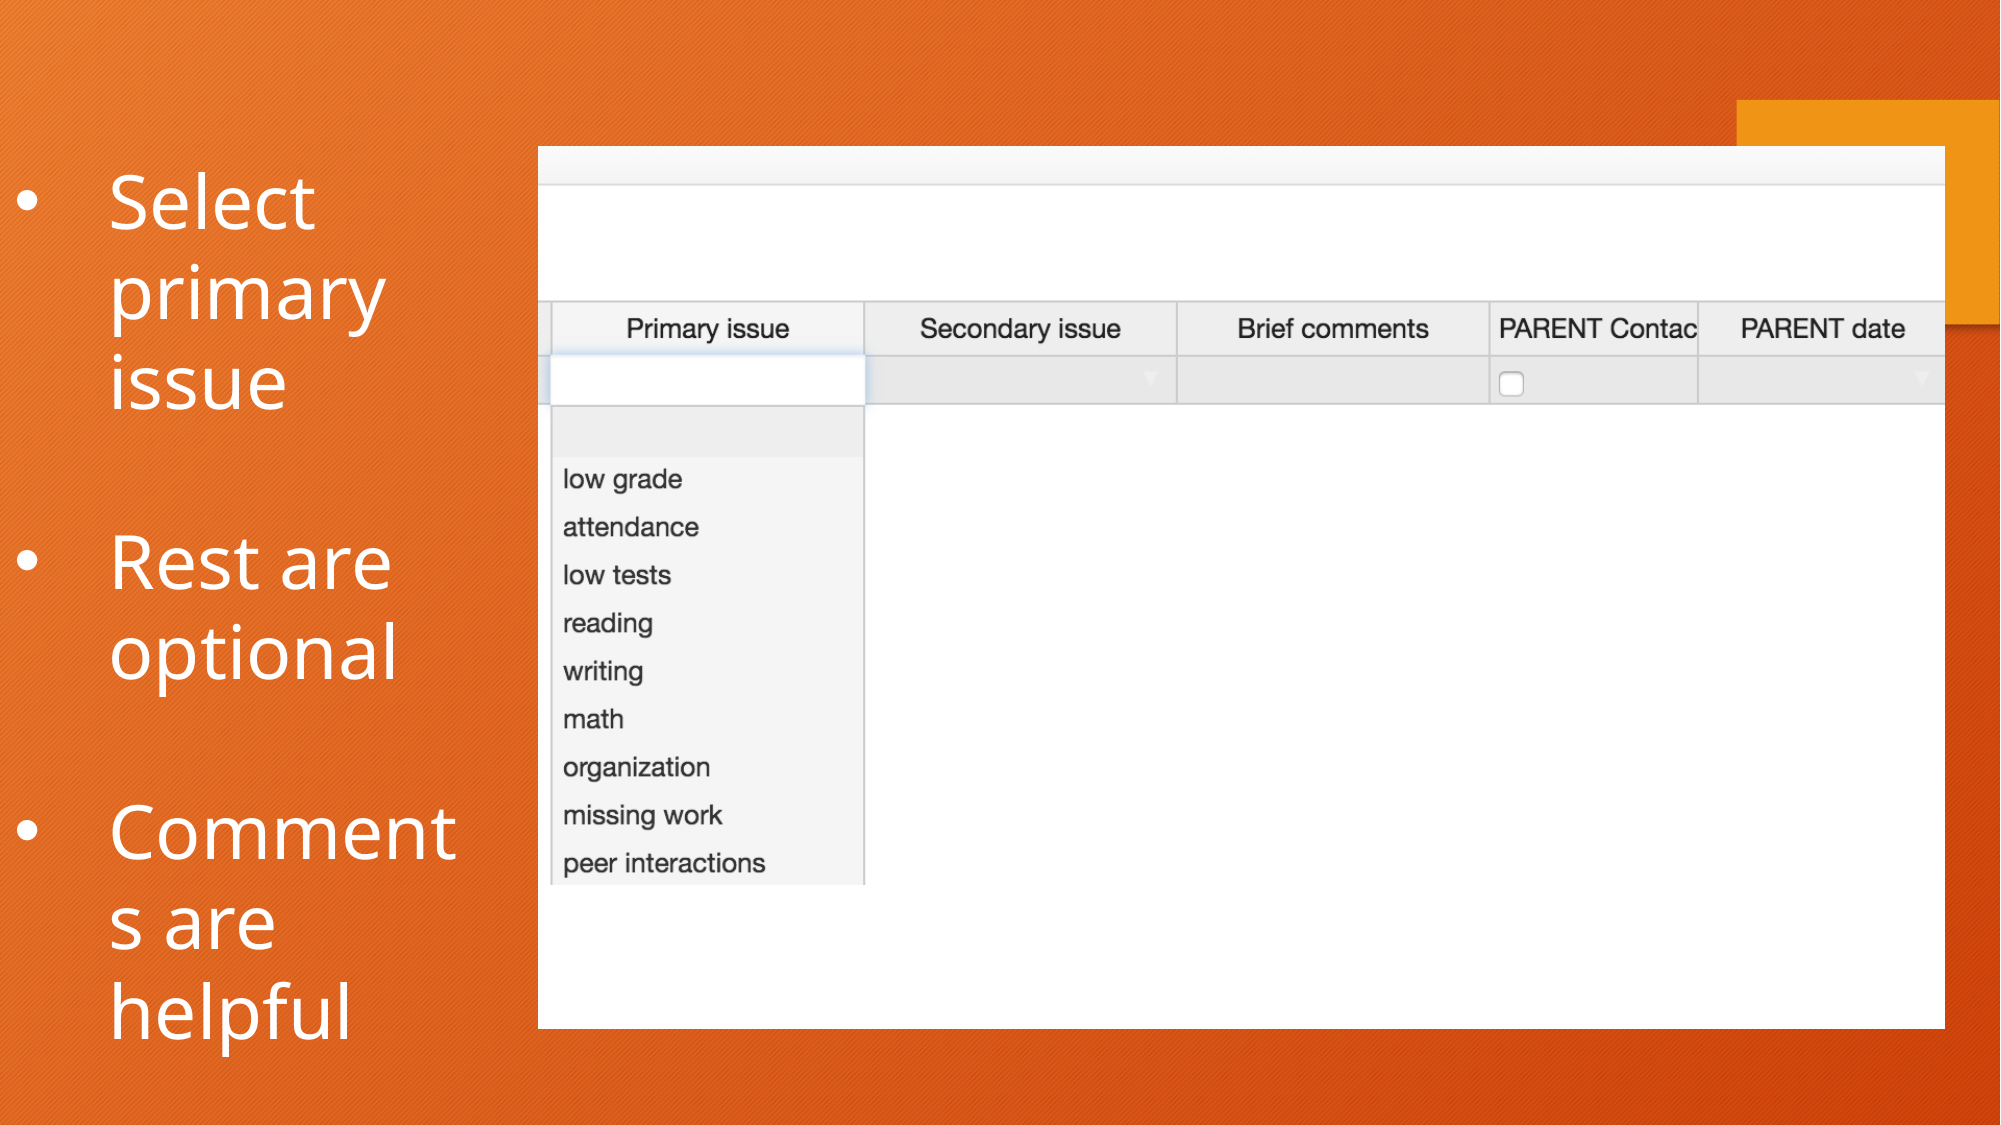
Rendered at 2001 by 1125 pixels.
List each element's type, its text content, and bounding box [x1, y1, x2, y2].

picture [538, 146, 2000, 1029]
text_box Select primary issue Rest are optional Comments are helpful [0, 146, 500, 1062]
